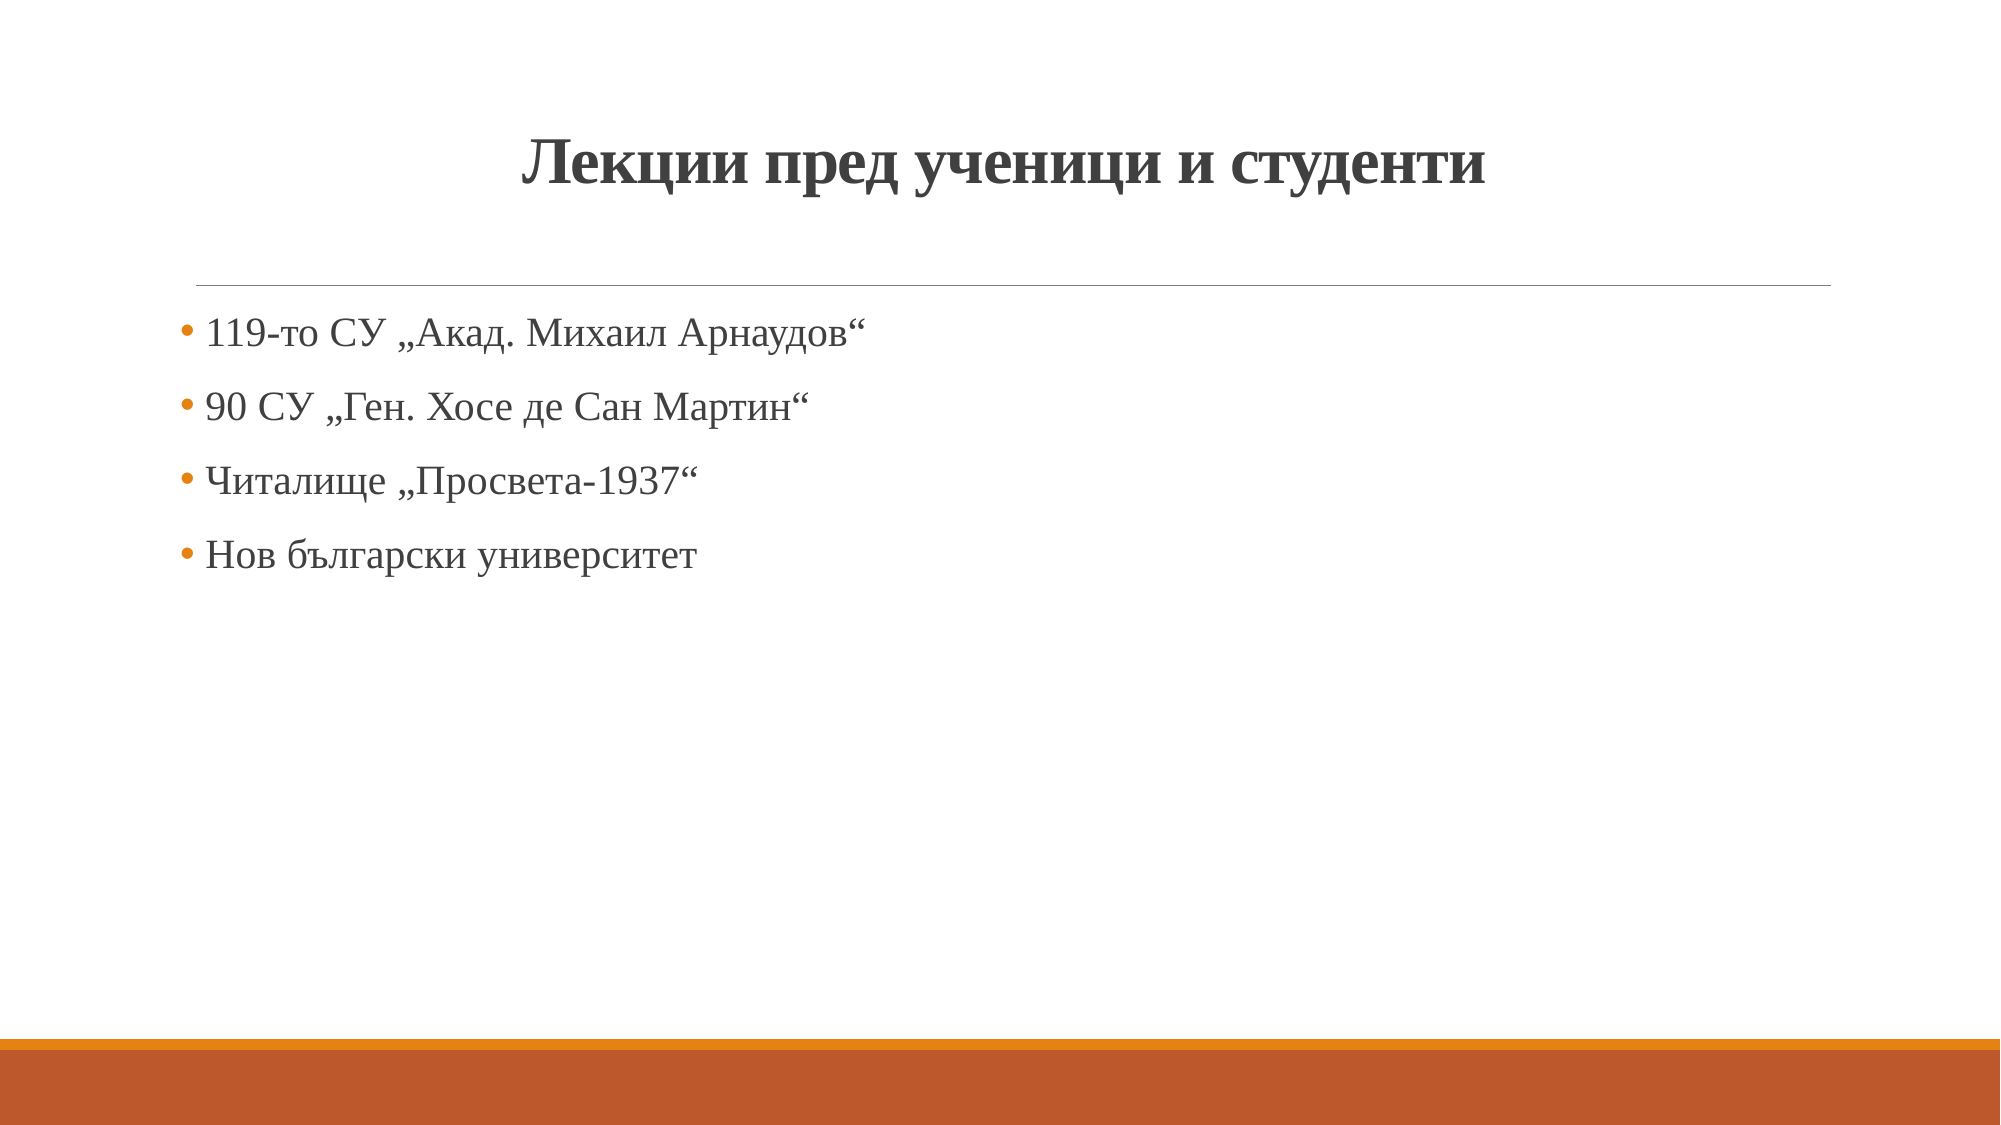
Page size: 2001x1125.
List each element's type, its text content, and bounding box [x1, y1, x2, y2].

title Лекции пред ученици и студенти [180, 47, 1830, 285]
list 119-то СУ „Акад. Михаил Арнаудов“ 90 СУ „Ген. Хосе де Сан Мартин“ Читалище „Просвета-1937“ Нов български университет [180, 302, 1830, 963]
